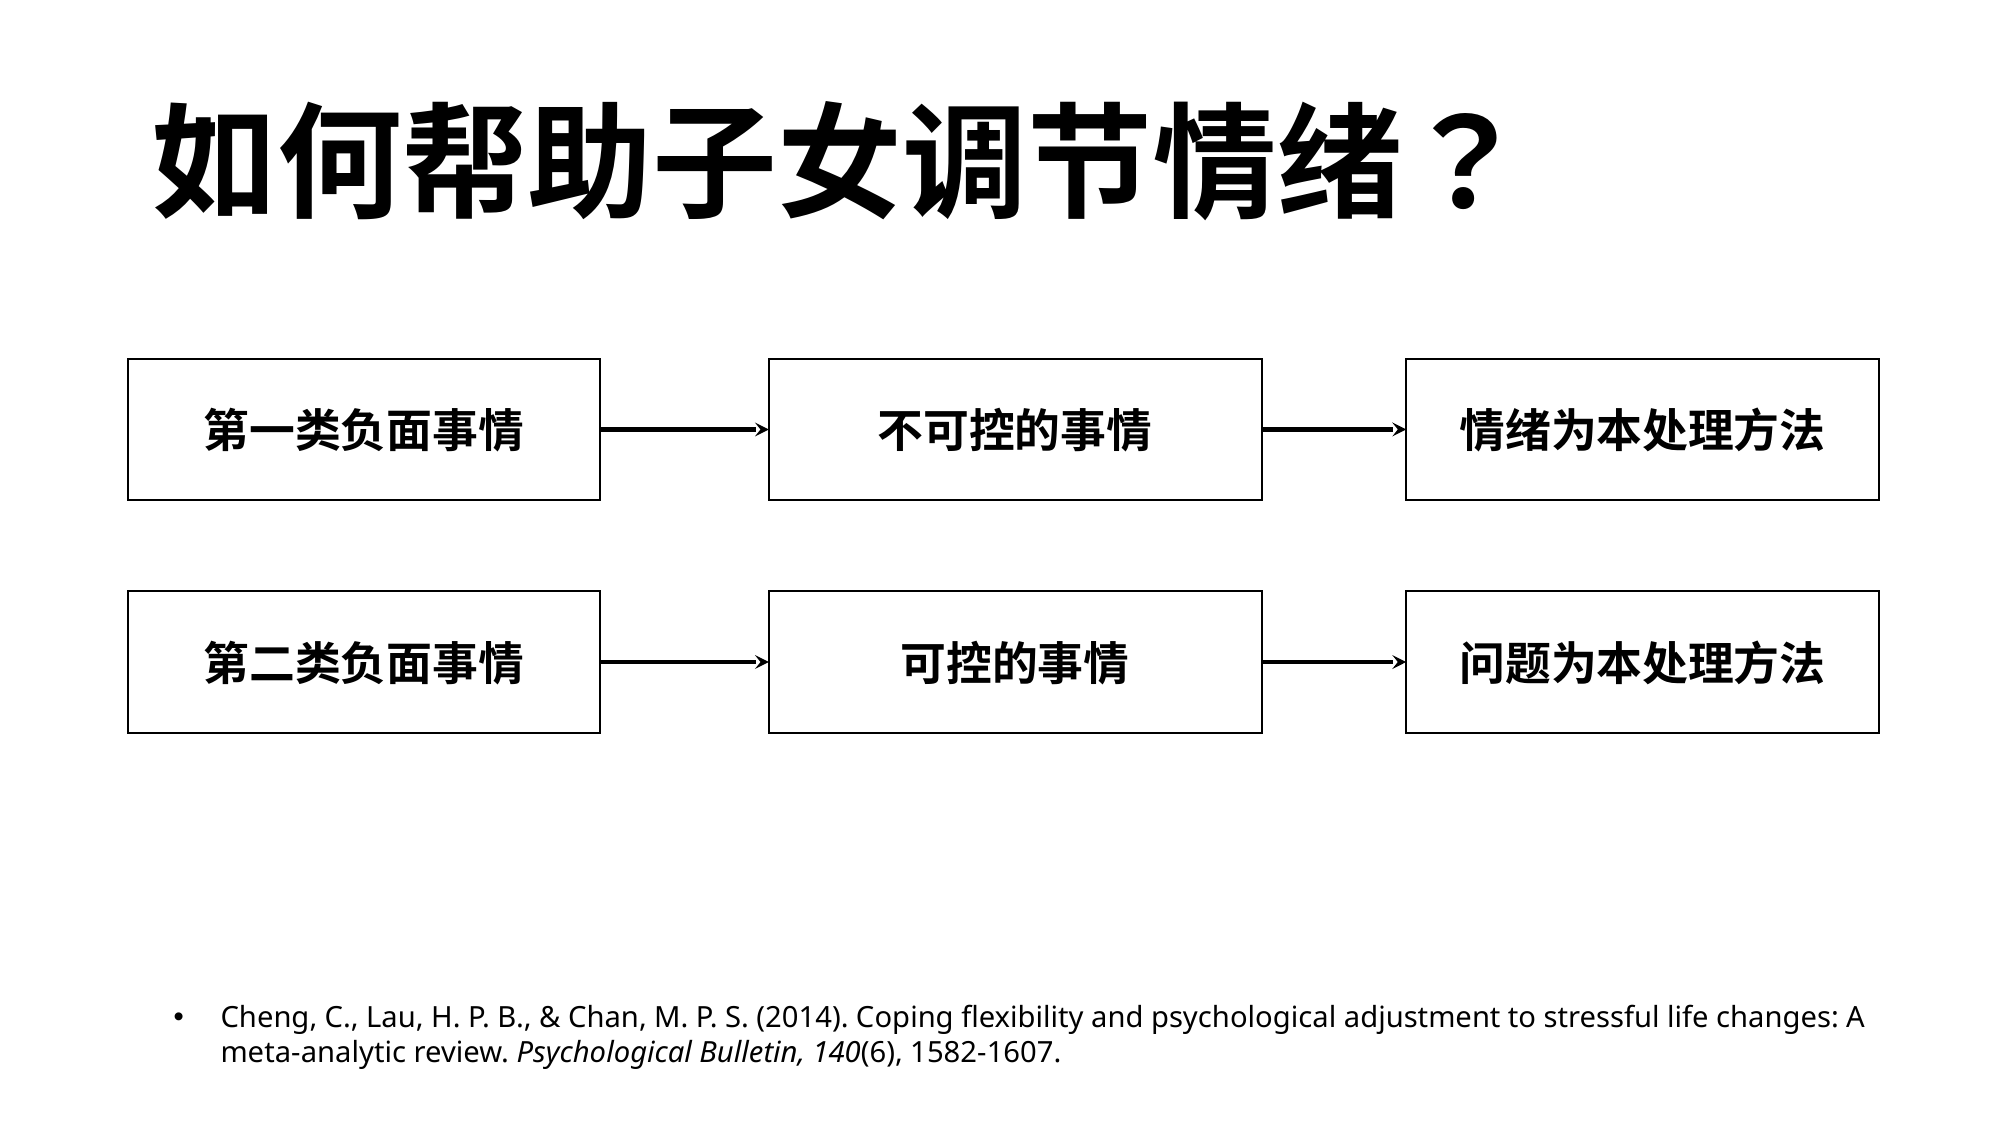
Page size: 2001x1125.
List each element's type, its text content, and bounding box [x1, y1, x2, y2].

text_box 问题为本处理方法 [1406, 591, 1879, 733]
text_box 第一类负面事情 [127, 358, 601, 501]
text_box 情绪为本处理方法 [1406, 358, 1879, 501]
title 如何帮助子女调节情绪？ [137, 59, 1863, 278]
text_box 可控的事情 [768, 591, 1262, 733]
text_box Cheng, C., Lau, H. P. B., & Chan, M. P. S. (2014). Coping flexibility and psychological adjustment to stressful life changes: A meta-analytic review. Psychological Bulletin, 140(6), 1582-1607. [158, 991, 1917, 1076]
text_box 不可控的事情 [768, 358, 1262, 501]
text_box 第二类负面事情 [127, 591, 601, 733]
